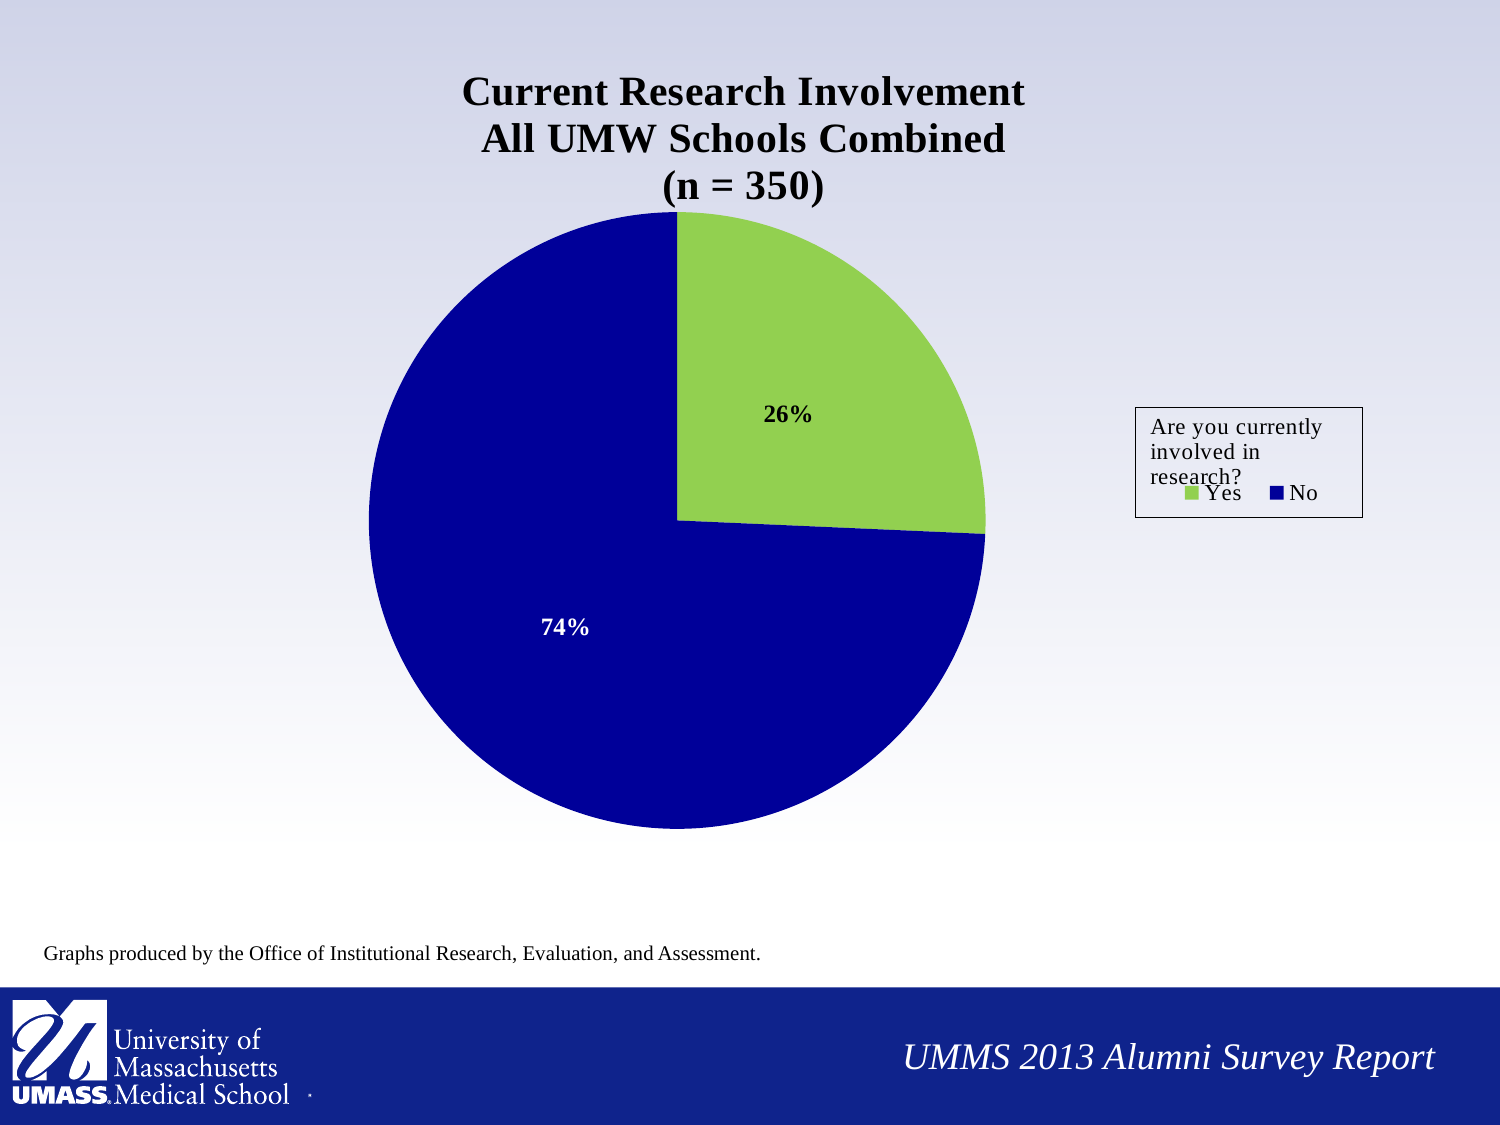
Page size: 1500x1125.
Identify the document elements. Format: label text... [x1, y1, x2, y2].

chart [62, 30, 1426, 901]
text_box Graphs produced by the Office of Institutional Research, Evaluation, and Assessment. [28, 907, 979, 972]
text_box UMMS 2013 Alumni Survey Report [887, 1024, 1475, 1085]
